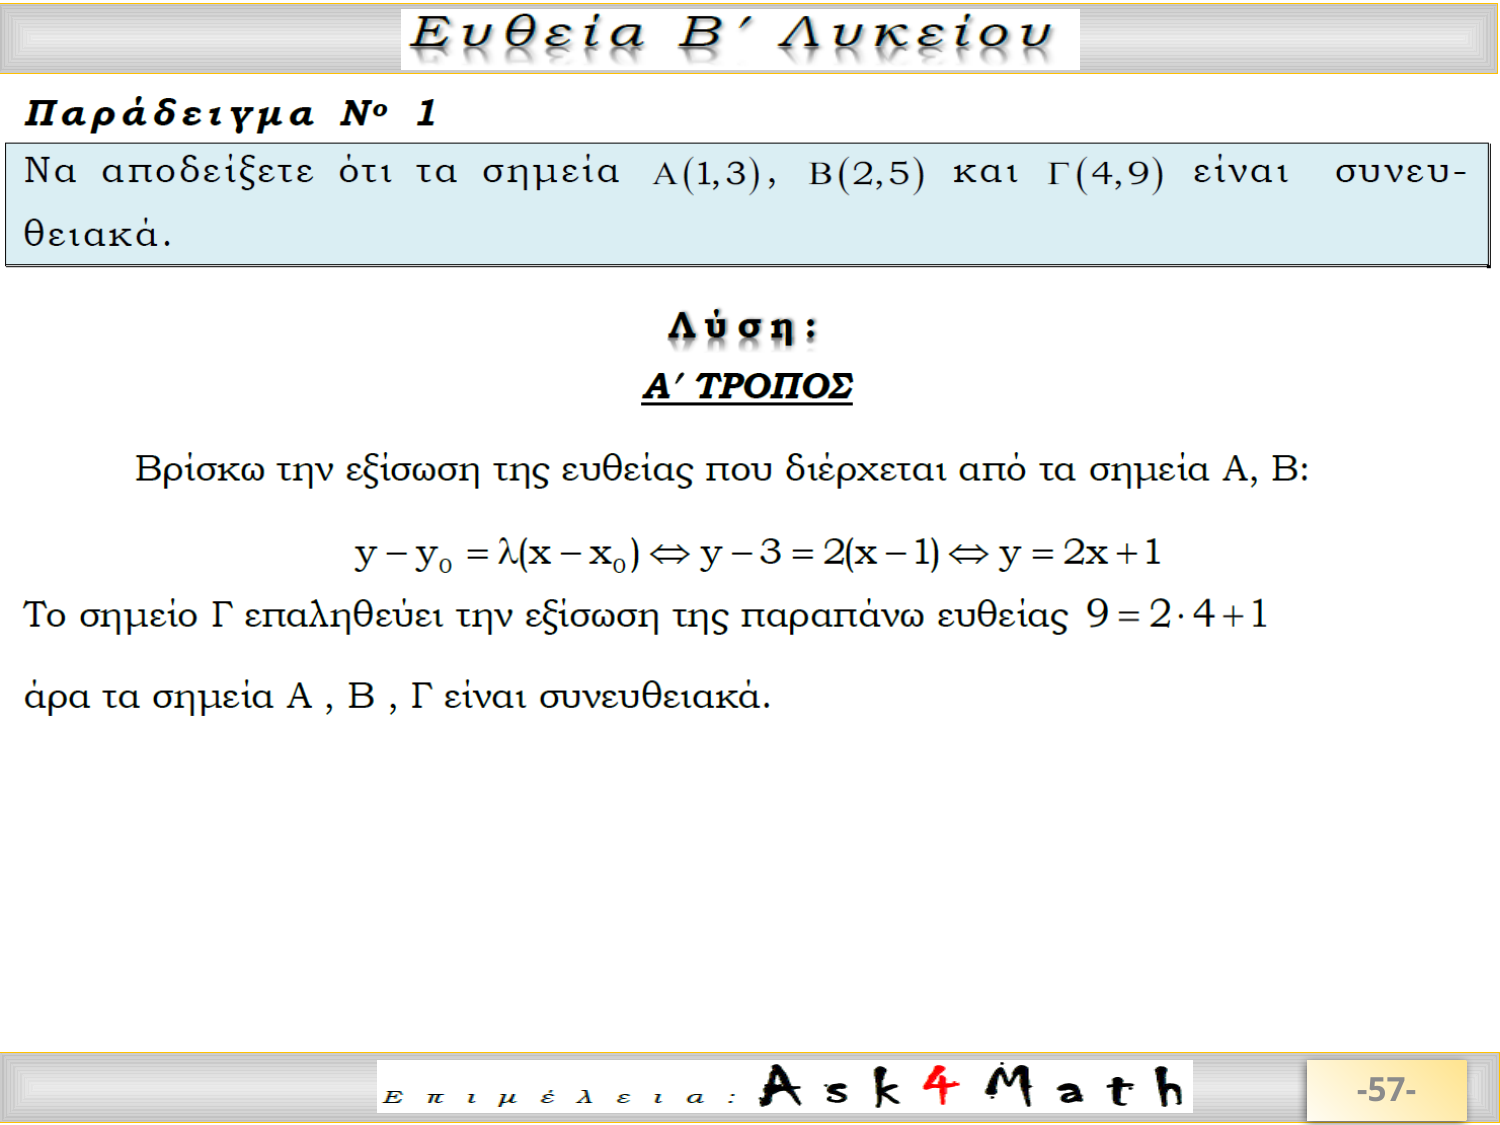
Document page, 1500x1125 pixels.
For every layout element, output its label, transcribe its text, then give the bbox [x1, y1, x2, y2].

text_box [0, 3, 1498, 74]
picture [401, 9, 1080, 70]
text_box [0, 1052, 1500, 1123]
picture [377, 1060, 1194, 1113]
picture [0, 94, 1500, 291]
picture [0, 296, 1500, 721]
slide_number -57- [1307, 1060, 1467, 1121]
